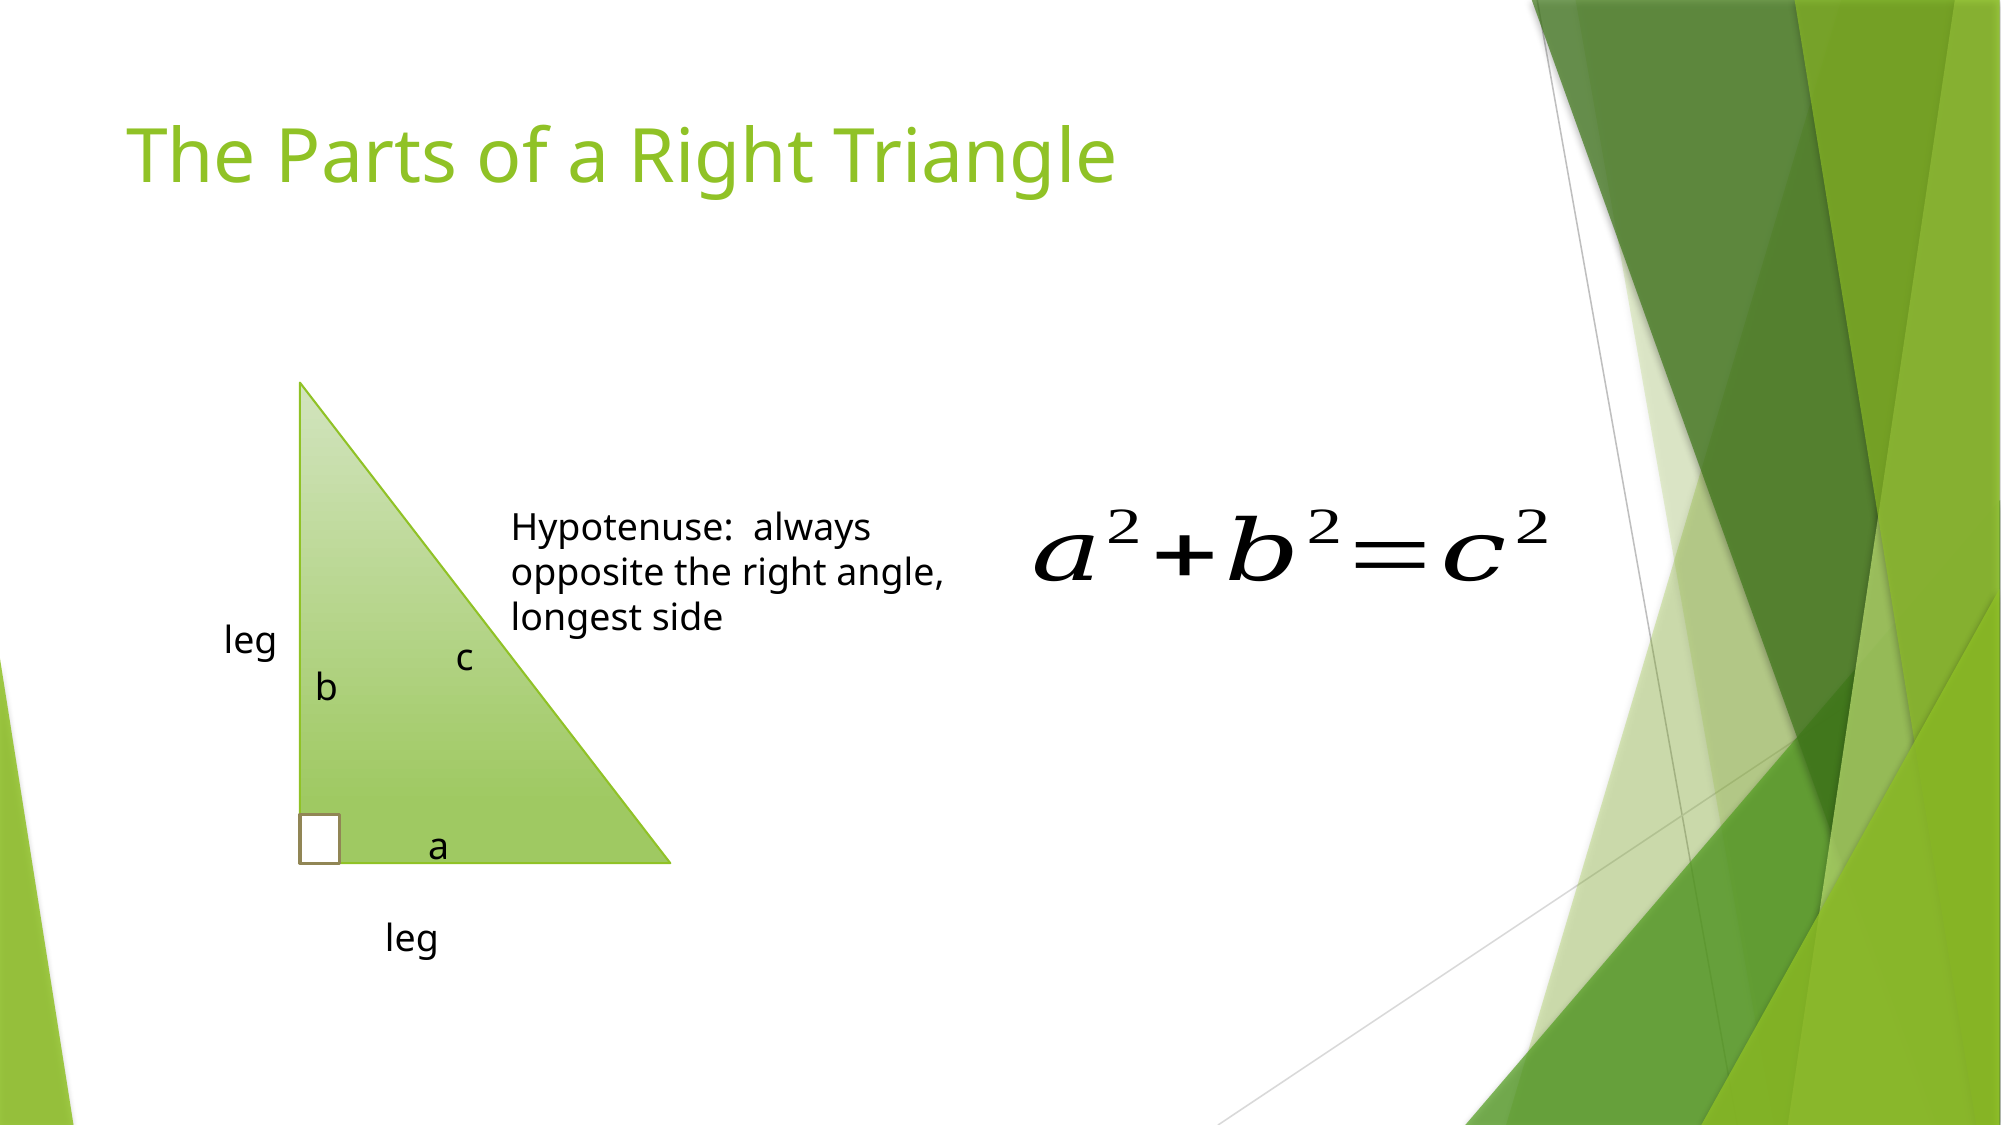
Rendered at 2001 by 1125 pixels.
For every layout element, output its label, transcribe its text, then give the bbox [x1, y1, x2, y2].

text_box leg [208, 609, 371, 669]
text_box b [299, 655, 371, 716]
text_box c [440, 625, 506, 685]
text_box [298, 813, 341, 865]
text_box leg [370, 906, 714, 966]
text_box Hypotenuse: always opposite the right angle, longest side [495, 495, 1005, 646]
text_box [298, 381, 672, 865]
text_box a [413, 814, 506, 874]
title The Parts of a Right Triangle [111, 99, 1522, 317]
